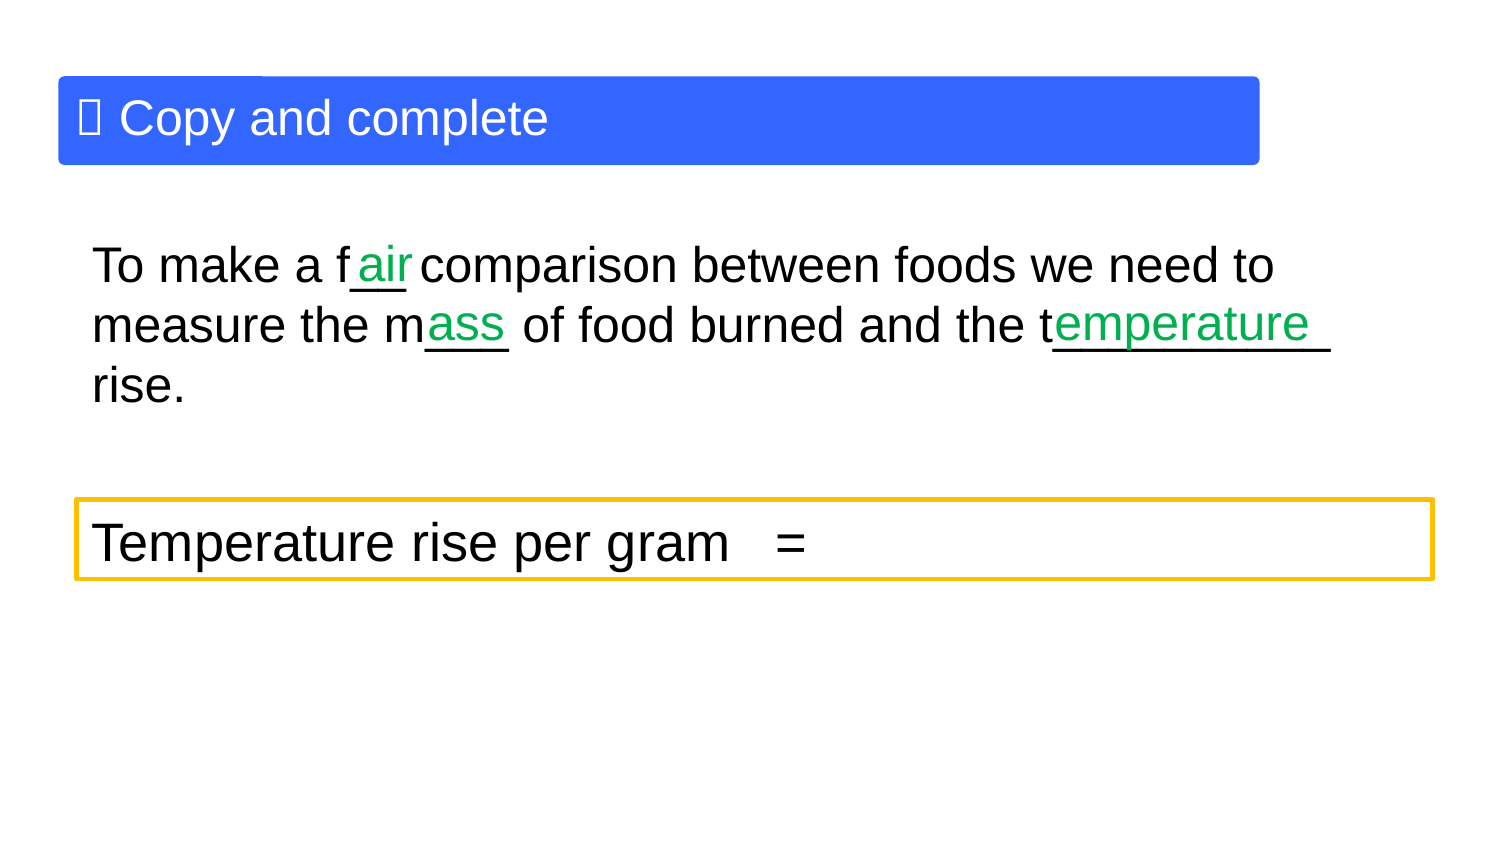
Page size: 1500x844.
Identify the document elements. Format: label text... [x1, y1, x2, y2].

text_box emperature [1039, 282, 1371, 358]
list To make a f__ comparison between foods we need to measure the m___ of food burned and the t__________ rise. [76, 224, 1424, 453]
text_box ass [412, 282, 522, 358]
text_box  Copy and complete [58, 76, 1260, 166]
text_box air [342, 224, 497, 300]
